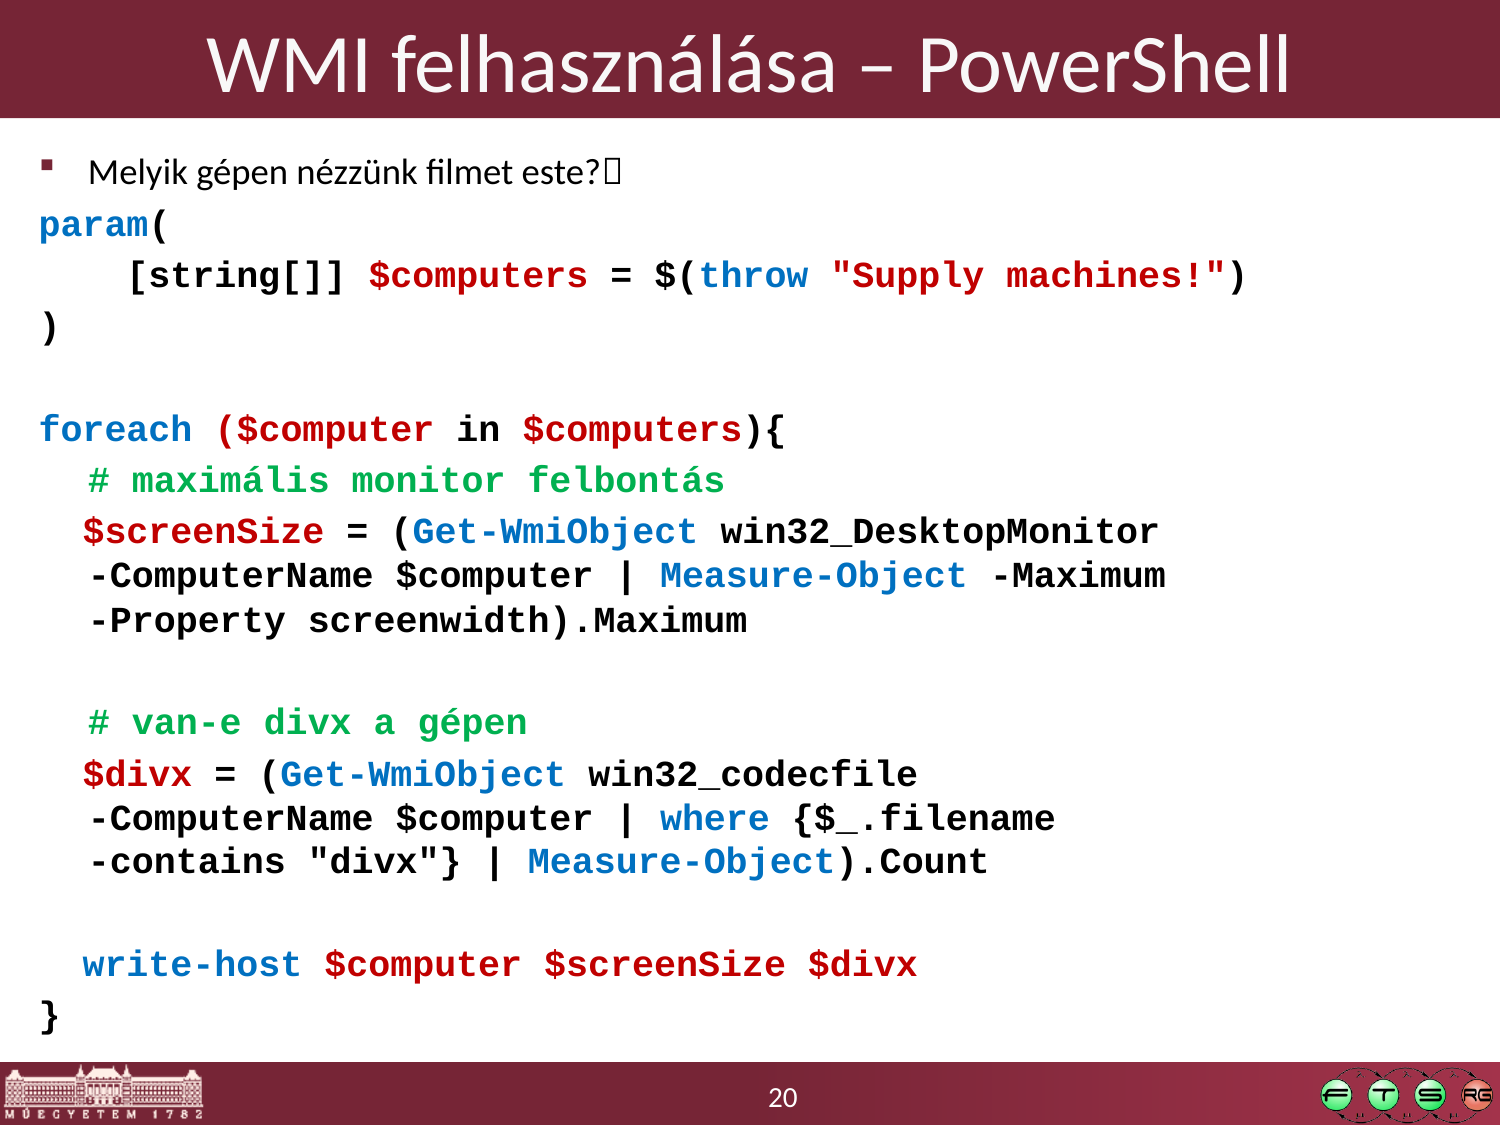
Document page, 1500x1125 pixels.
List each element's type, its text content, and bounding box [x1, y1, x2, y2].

list Melyik gépen nézzünk filmet este? param( [string[]] $computers = $(throw "Supply machines!") ) foreach ($computer in $computers){ # maximális monitor felbontás $screenSize = (Get-WmiObject win32_DesktopMonitor -ComputerName $computer | Measure-Object -Maximum -Property screenwidth).Maximum # van-e divx a gépen $divx = (Get-WmiObject win32_codecfile -ComputerName $computer | where {$_.filename -contains "divx"} | Measure-Object).Count write-host $computer $screenSize $divx } [23, 140, 1477, 1048]
picture [0, 1063, 209, 1123]
picture [1318, 1065, 1494, 1125]
title WMI felhasználása – PowerShell [0, 0, 1500, 119]
